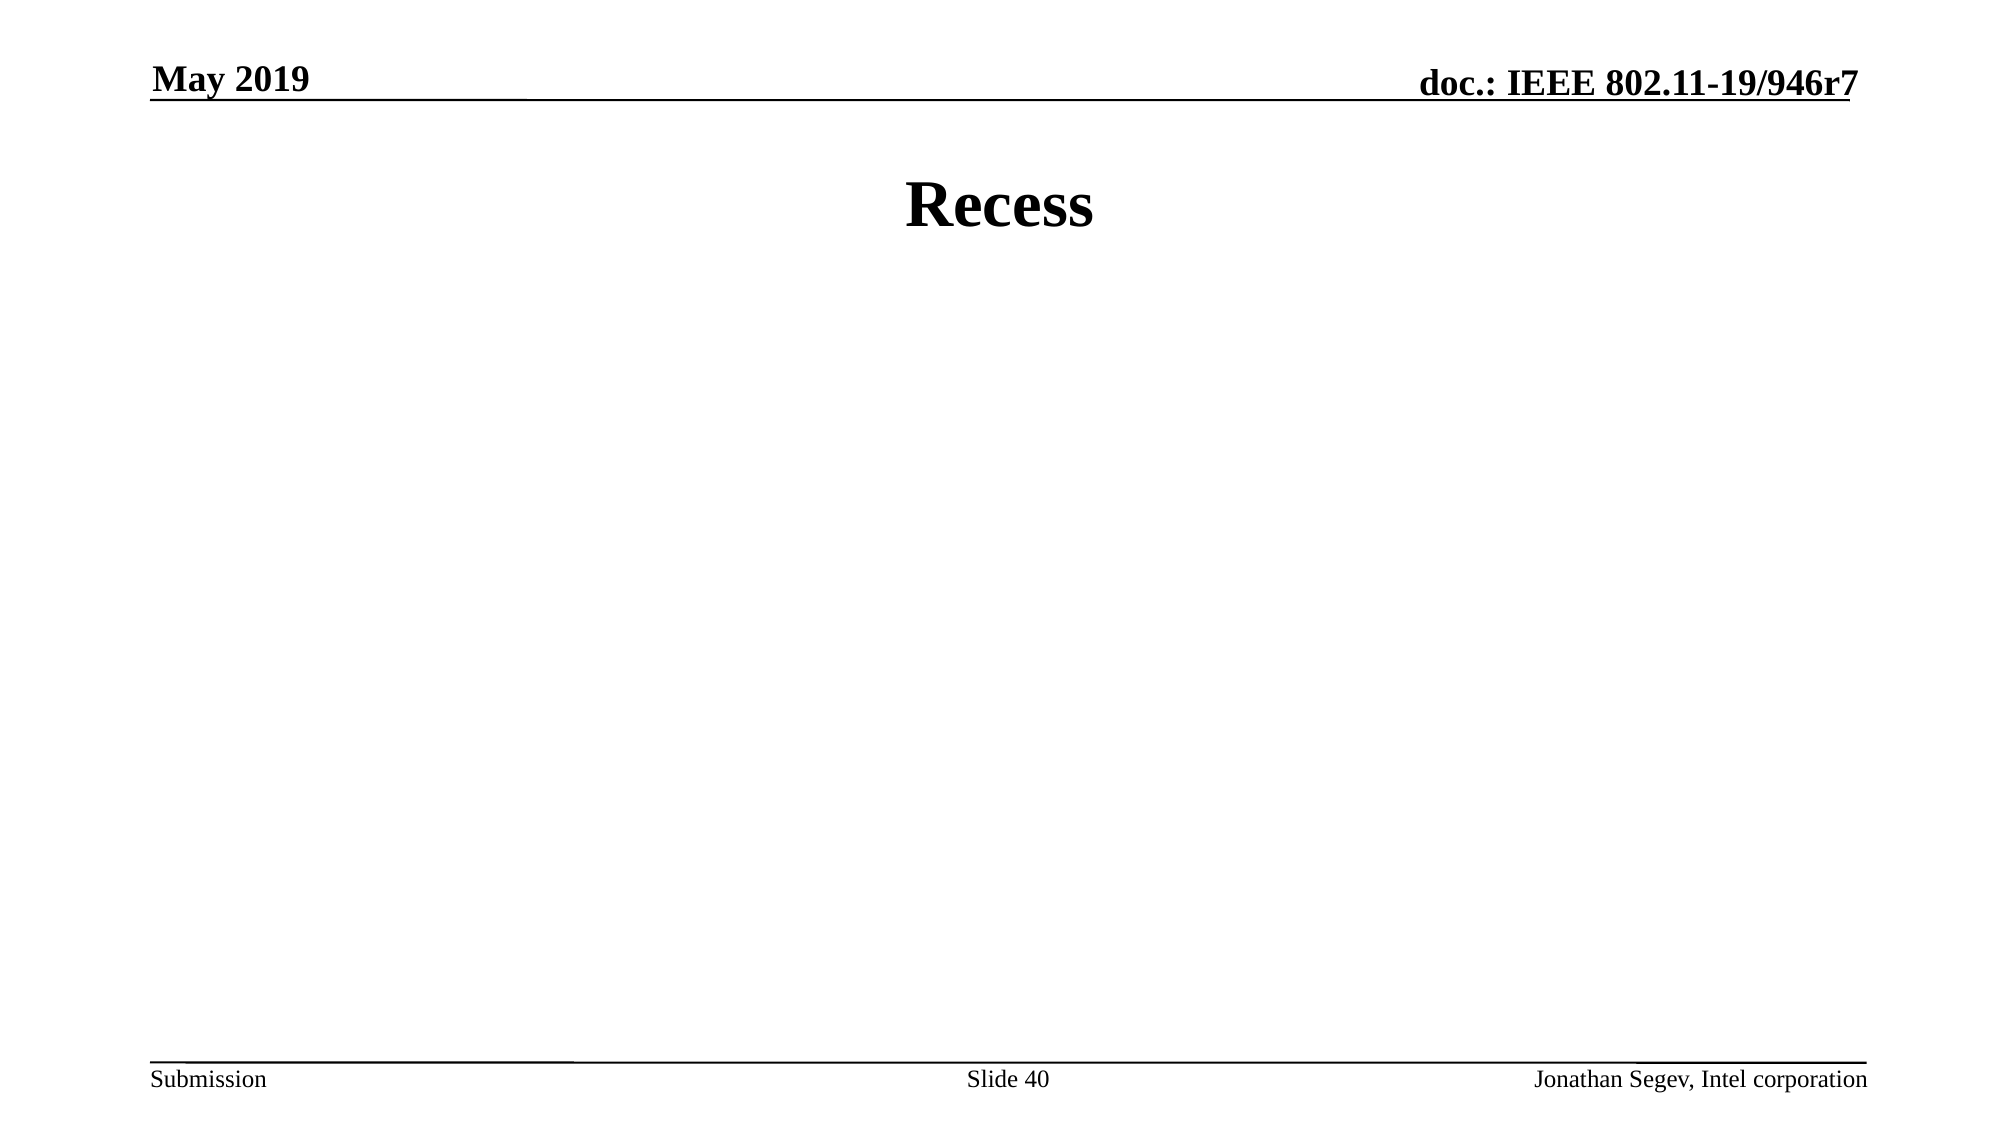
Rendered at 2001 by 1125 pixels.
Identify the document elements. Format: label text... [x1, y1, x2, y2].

slide_number Slide 40 [950, 1061, 1067, 1123]
footer Jonathan Segev, Intel corporation [1171, 1061, 1869, 1093]
title Recess [149, 112, 1850, 288]
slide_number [152, 54, 563, 100]
